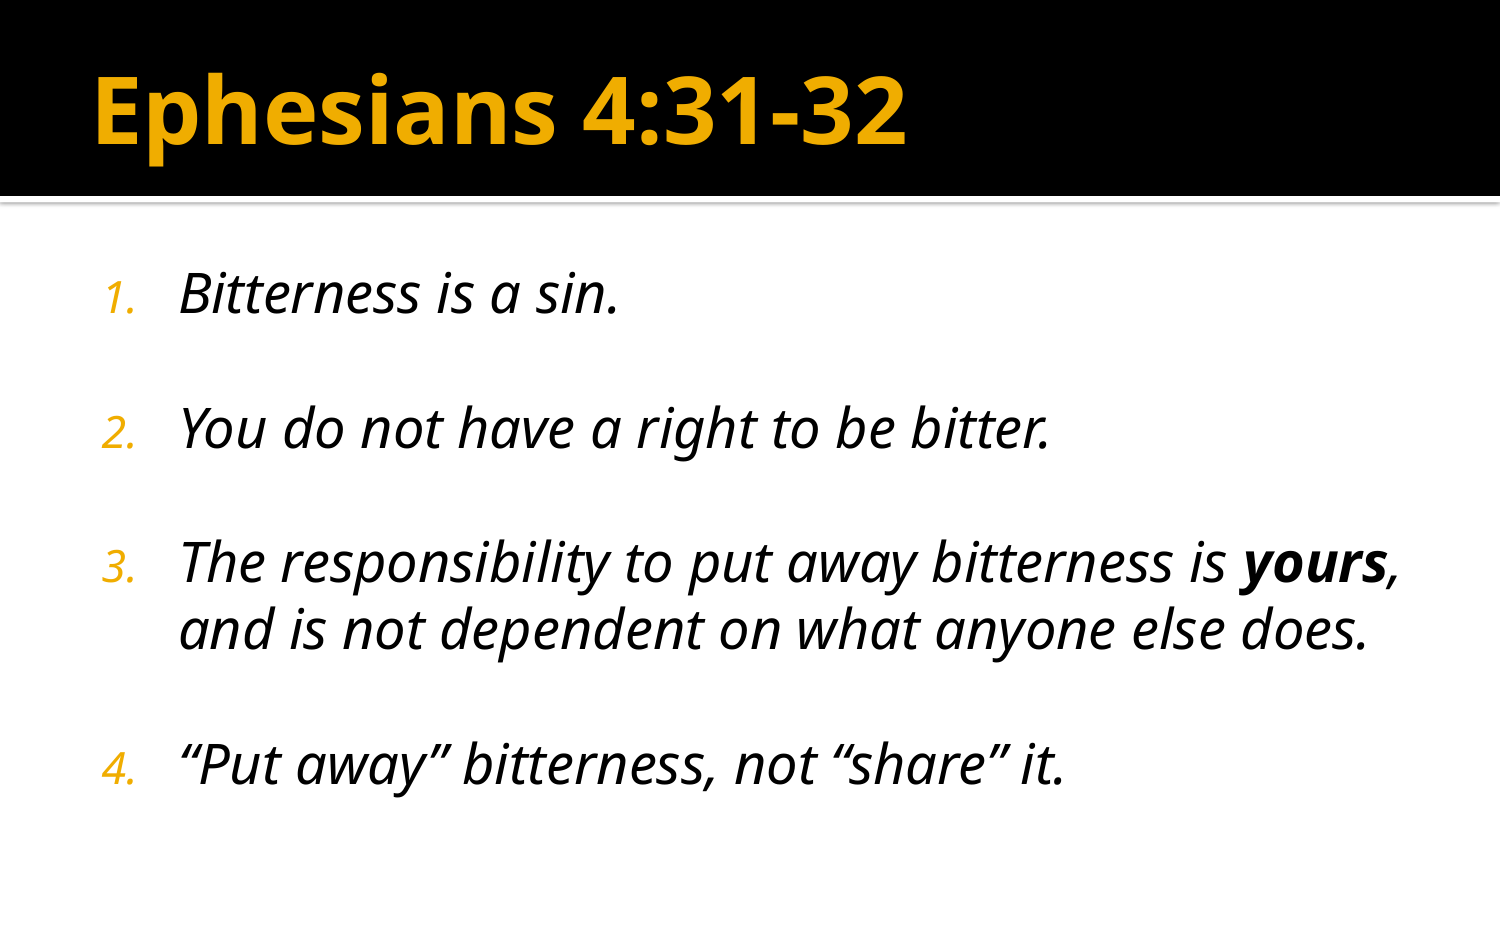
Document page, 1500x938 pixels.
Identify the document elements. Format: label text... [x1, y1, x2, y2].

list Bitterness is a sin. You do not have a right to be bitter. The responsibility to put away bitterness is yours, and is not dependent on what anyone else does. “Put away” bitterness, not “share” it. [75, 242, 1425, 875]
title Ephesians 4:31-32 [75, 21, 1425, 193]
